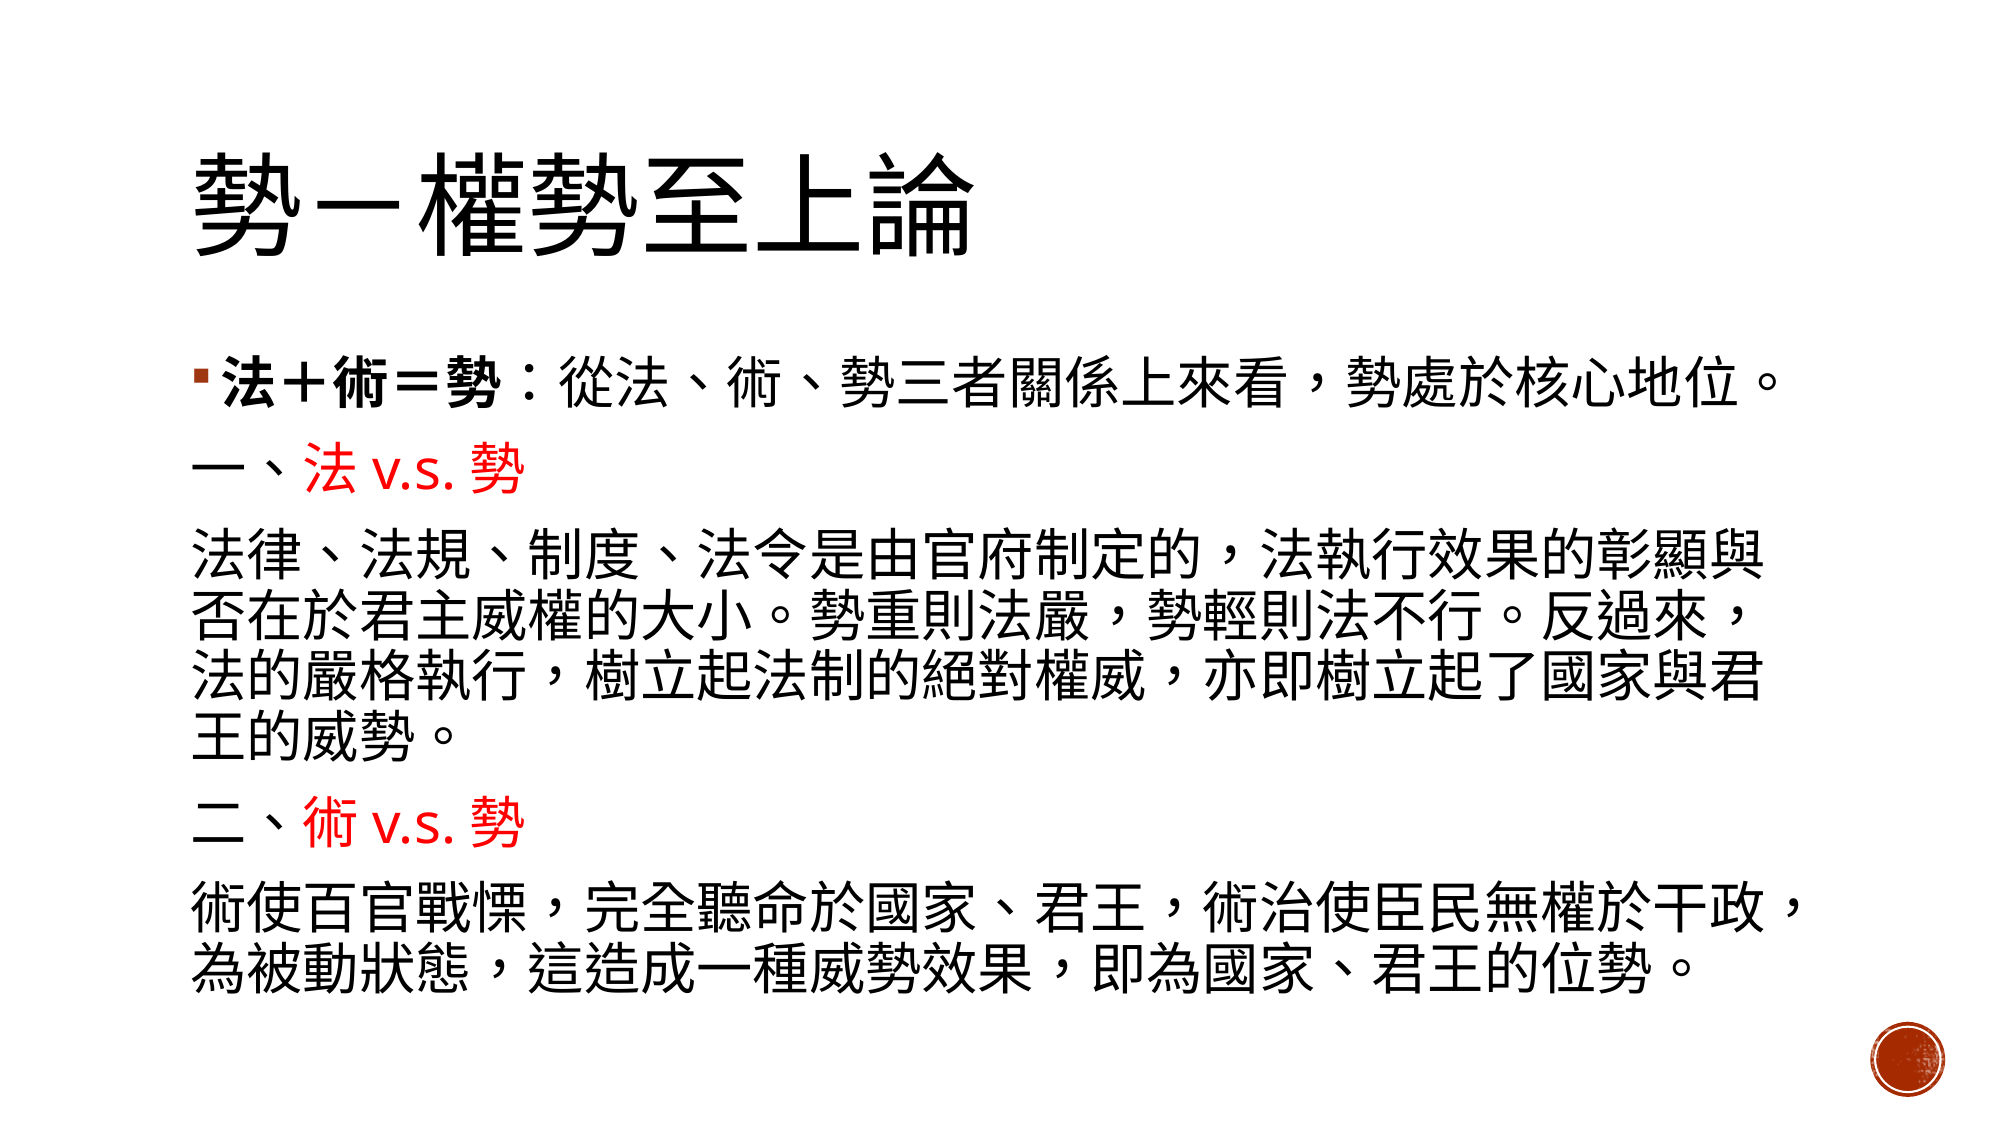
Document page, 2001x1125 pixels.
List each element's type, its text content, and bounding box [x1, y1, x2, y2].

title 勢－權勢至上論 [175, 79, 1826, 344]
list 法＋術＝勢：從法、術、勢三者關係上來看，勢處於核心地位。 一、法v.s.勢 法律、法規、制度、法令是由官府制定的，法執行效果的彰顯與否在於君主威權的大小。勢重則法嚴，勢輕則法不行。反過來，法的嚴格執行，樹立起法制的絕對權威，亦即樹立起了國家與君王的威勢。 二、術v.s.勢 術使百官戰慄，完全聽命於國家、君王，術治使臣民無權於干政，為被動狀態，這造成一種威勢效果，即為國家、君王的位勢。 [175, 348, 1826, 1013]
